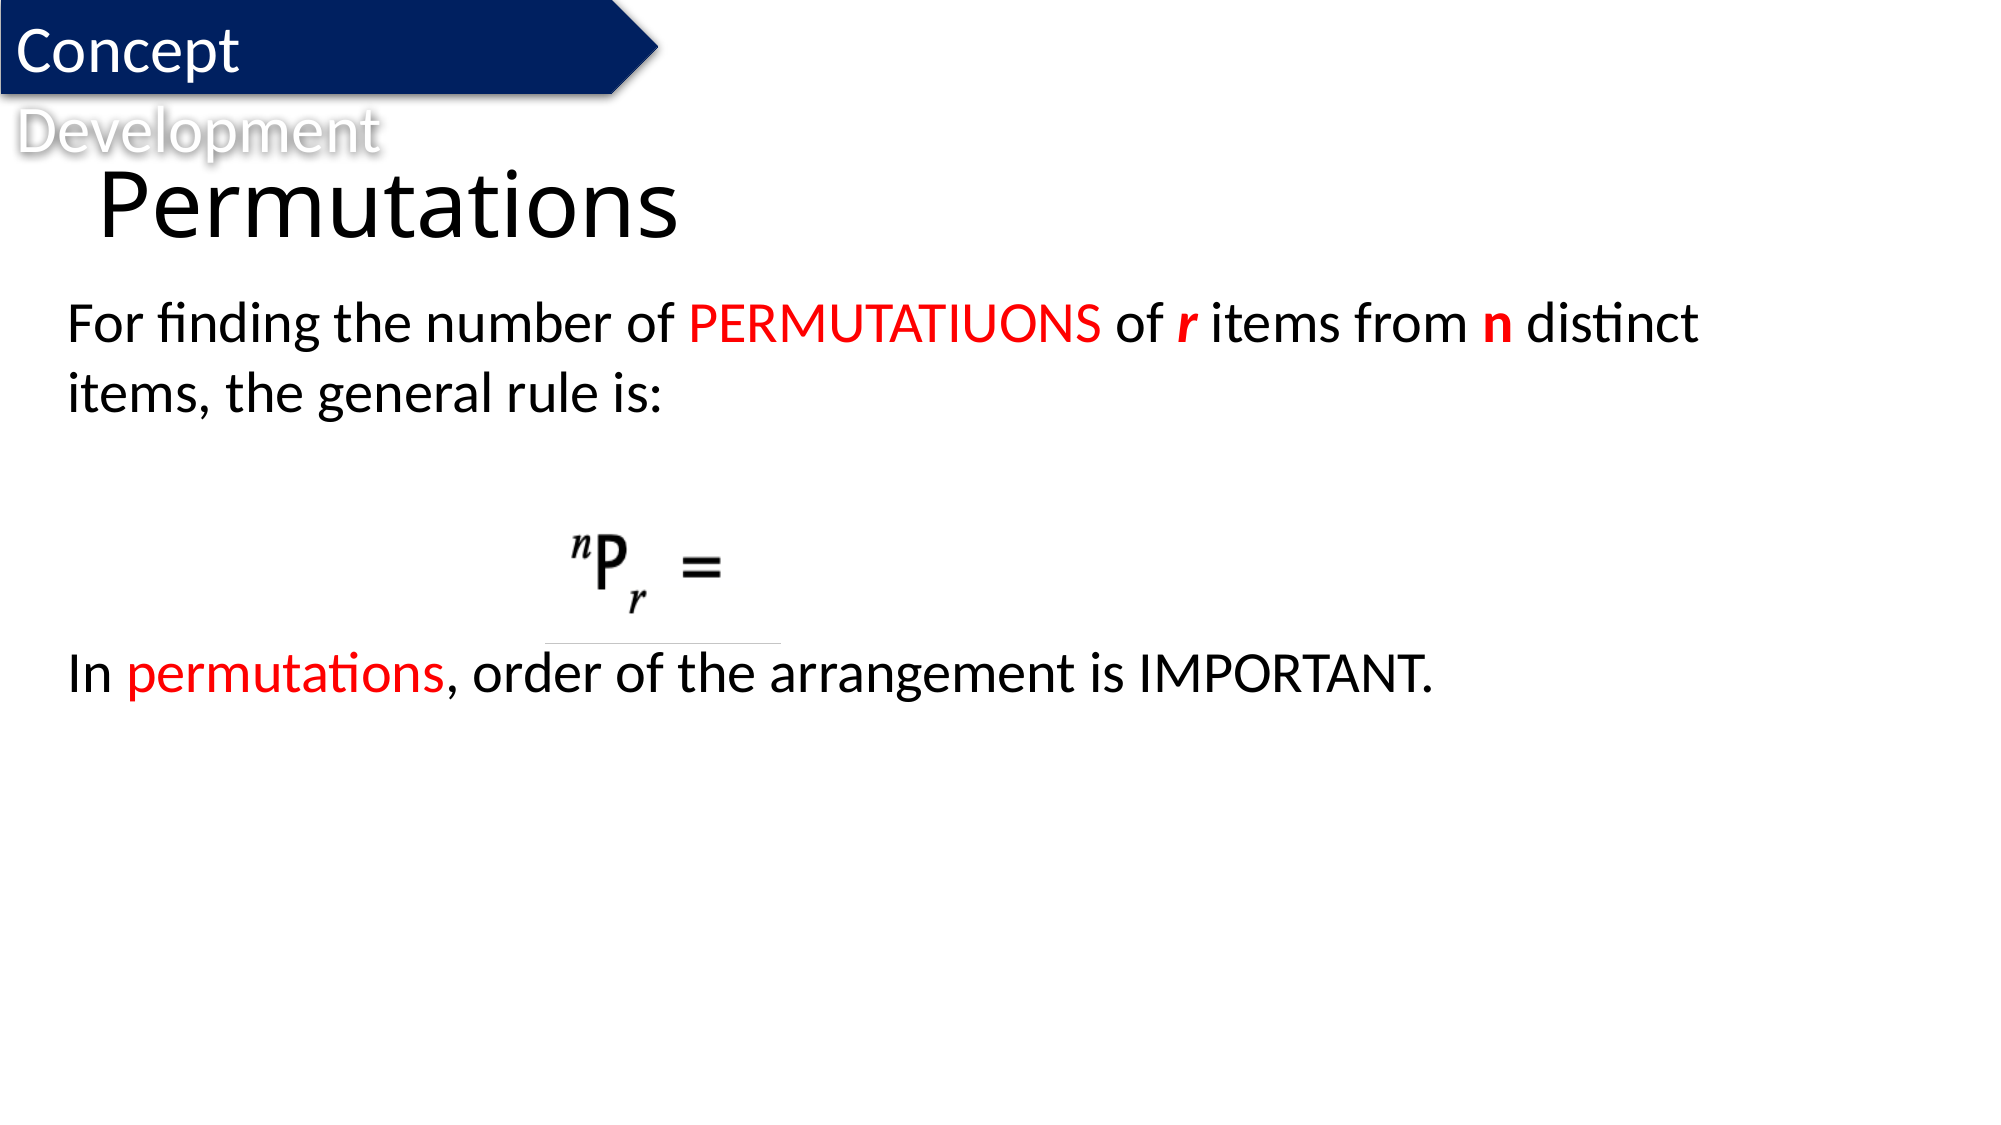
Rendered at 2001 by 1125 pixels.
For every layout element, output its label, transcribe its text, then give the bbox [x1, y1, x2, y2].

picture [545, 503, 781, 648]
title Permutations [81, 98, 1807, 317]
text_box Concept Development [1, 0, 658, 94]
